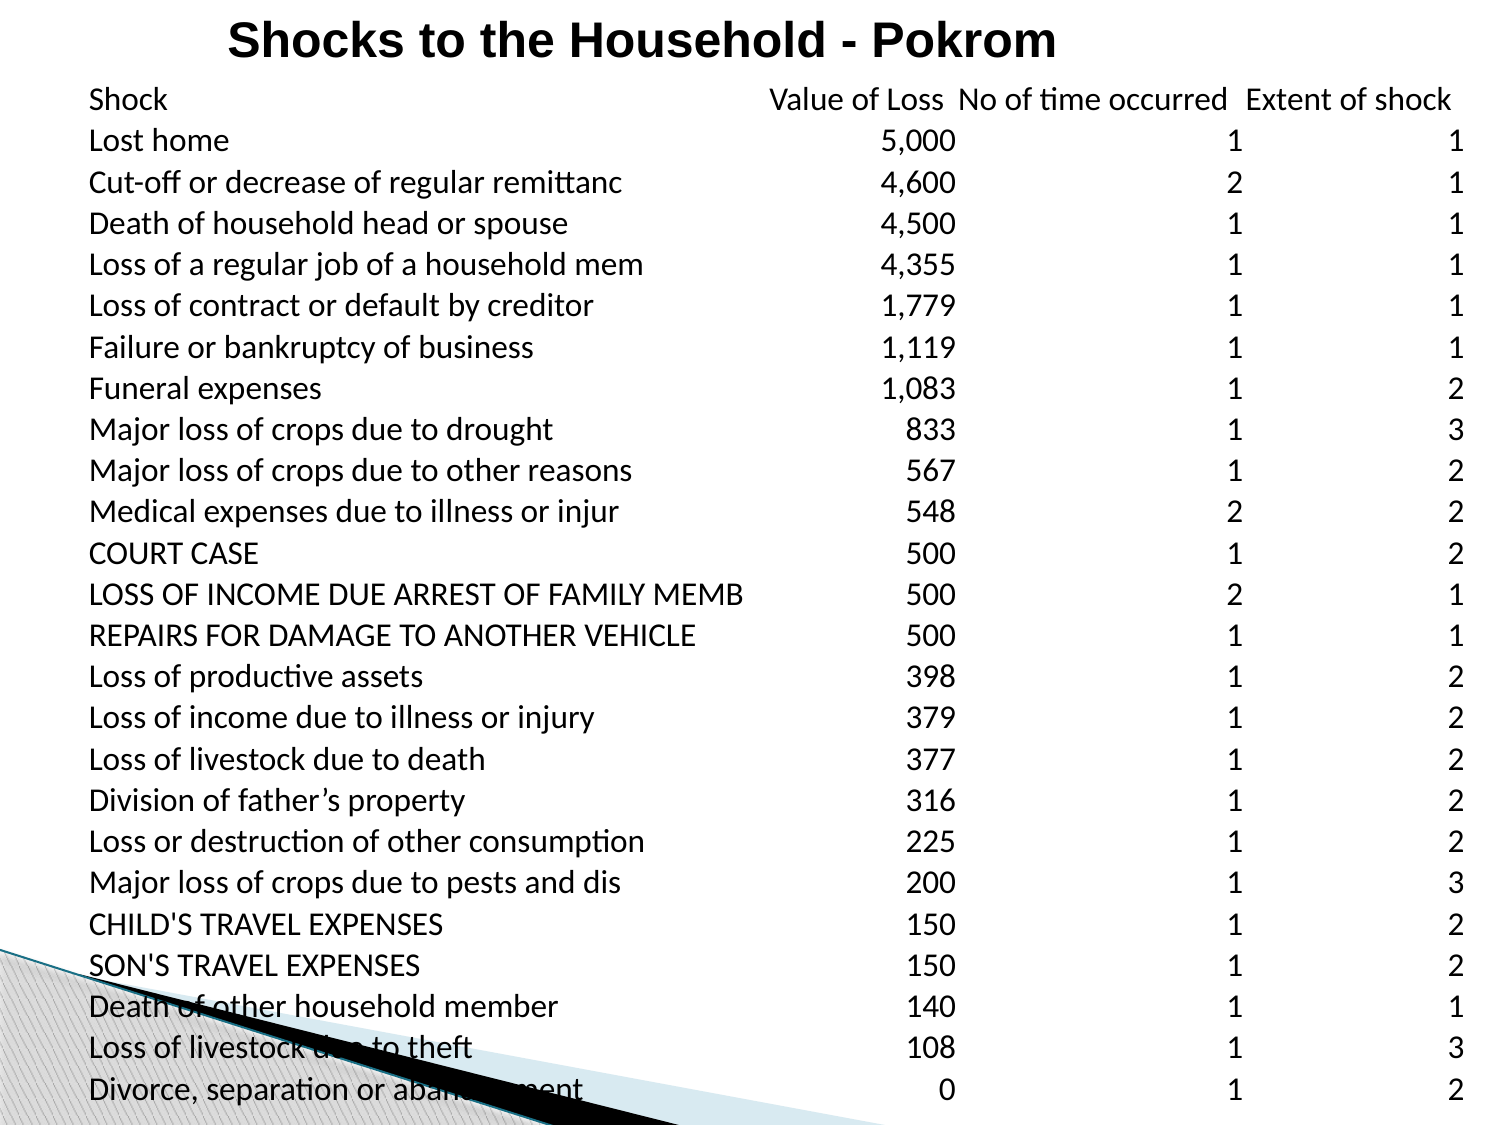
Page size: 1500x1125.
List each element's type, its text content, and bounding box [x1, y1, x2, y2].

table_cell 1 [957, 779, 1244, 820]
table_cell 2 [1244, 655, 1465, 696]
table_cell REPAIRS FOR DAMAGE TO ANOTHER VEHICLE [88, 614, 768, 655]
table_cell 1 [1244, 119, 1465, 160]
table_cell Loss of contract or default by creditor [88, 284, 768, 325]
table_cell 379 [768, 696, 957, 737]
table_cell Division of father’s property [88, 779, 768, 820]
table_cell 2 [1244, 366, 1465, 408]
table_cell 1,119 [768, 325, 957, 366]
table_cell 1 [957, 943, 1244, 985]
table_header No of time occurred [957, 75, 1244, 119]
table_cell 140 [768, 985, 957, 1026]
table_cell 833 [768, 408, 957, 449]
table_cell 1 [1244, 243, 1465, 284]
table_cell Lost home [88, 119, 768, 160]
table_cell 316 [768, 779, 957, 820]
table_cell 1,083 [768, 366, 957, 408]
table_cell 2 [1244, 1067, 1465, 1108]
table_cell 1 [957, 614, 1244, 655]
table_cell 1 [957, 1067, 1244, 1108]
table_cell 5,000 [768, 119, 957, 160]
table_cell 225 [768, 820, 957, 861]
table_cell 500 [768, 614, 957, 655]
table_cell Failure or bankruptcy of business [88, 325, 768, 366]
table_cell 2 [957, 490, 1244, 531]
table_cell 150 [768, 902, 957, 943]
table_cell Funeral expenses [88, 366, 768, 408]
table_cell 377 [768, 737, 957, 779]
table_cell Death of household head or spouse [88, 201, 768, 243]
table_cell SON'S TRAVEL EXPENSES [88, 943, 768, 985]
table_cell 1 [1244, 284, 1465, 325]
table_cell Major loss of crops due to pests and dis [88, 861, 768, 902]
table_cell 3 [1244, 408, 1465, 449]
table_cell Cut-off or decrease of regular remittanc [0, 953, 88, 982]
table_cell Loss of livestock due to death [88, 737, 768, 779]
table_header Extent of shock [1244, 75, 1465, 119]
table_cell 0 [768, 1067, 957, 1108]
table_cell 1 [957, 985, 1244, 1026]
table_cell Cut-off or decrease of regular remittanc [484, 1108, 542, 1125]
table_cell 2 [1244, 449, 1465, 490]
table_cell LOSS OF INCOME DUE ARREST OF FAMILY MEMB [88, 572, 768, 614]
table_cell Cut-off or decrease of regular remittanc [88, 160, 768, 201]
table_cell 1 [957, 696, 1244, 737]
table_cell 2 [1244, 820, 1465, 861]
table_cell Loss of livestock due to theft [88, 1026, 768, 1067]
table_cell Loss of a regular job of a household mem [88, 243, 768, 284]
table_cell 4,600 [768, 160, 957, 201]
table_cell 1 [1244, 325, 1465, 366]
table_cell 398 [768, 655, 957, 696]
table_cell Medical expenses due to illness or injur [88, 490, 768, 531]
table_cell Loss of income due to illness or injury [88, 696, 768, 737]
table_cell 4,355 [768, 243, 957, 284]
table_cell 2 [1244, 696, 1465, 737]
table_cell 1 [957, 325, 1244, 366]
table_cell 1 [1244, 614, 1465, 655]
table_cell Loss of productive assets [88, 655, 768, 696]
table_cell 1 [1244, 160, 1465, 201]
table_cell 1 [957, 531, 1244, 572]
table_cell 1 [957, 284, 1244, 325]
table_cell 108 [768, 1026, 957, 1067]
table_cell COURT CASE [88, 531, 768, 572]
table_cell 3 [1244, 861, 1465, 902]
table_cell Major loss of crops due to drought [88, 408, 768, 449]
table_cell 1 [957, 820, 1244, 861]
table_cell 2 [957, 572, 1244, 614]
table_cell 4,500 [768, 201, 957, 243]
table_cell 1 [957, 1026, 1244, 1067]
table_cell 1 [957, 243, 1244, 284]
table_cell 1 [1244, 572, 1465, 614]
table_header Shock [88, 75, 768, 119]
table_cell 2 [1244, 902, 1465, 943]
table_cell 1 [957, 655, 1244, 696]
table_cell 500 [768, 531, 957, 572]
table_cell CHILD'S TRAVEL EXPENSES [88, 902, 768, 943]
table_cell 548 [768, 490, 957, 531]
table_cell 1 [1244, 201, 1465, 243]
table_cell 1 [957, 366, 1244, 408]
table_cell 1 [957, 737, 1244, 779]
table_cell 1 [957, 902, 1244, 943]
table_cell 150 [768, 943, 957, 985]
table_cell Death of other household member [88, 985, 768, 1026]
table_cell Loss or destruction of other consumption [88, 820, 768, 861]
text_box Shocks to the Household - Pokrom [212, 0, 1288, 75]
table_cell 1 [957, 119, 1244, 160]
table_cell 200 [768, 861, 957, 902]
table_cell 3 [1244, 1026, 1465, 1067]
table_cell 1 [957, 861, 1244, 902]
table_cell 2 [957, 160, 1244, 201]
table_cell 2 [1244, 490, 1465, 531]
table_header Value of Loss [768, 75, 957, 119]
table_cell 1 [957, 449, 1244, 490]
table_cell 2 [1244, 531, 1465, 572]
table_cell 1 [1244, 985, 1465, 1026]
table_cell 1 [957, 201, 1244, 243]
table_cell 2 [1244, 943, 1465, 985]
table_cell 2 [1244, 737, 1465, 779]
table_cell 2 [1244, 779, 1465, 820]
table_cell Divorce, separation or abandonment [88, 1067, 768, 1108]
table_cell 567 [768, 449, 957, 490]
table_cell 1,779 [768, 284, 957, 325]
table_cell 500 [768, 572, 957, 614]
table_cell 1 [957, 408, 1244, 449]
table_cell Major loss of crops due to other reasons [88, 449, 768, 490]
